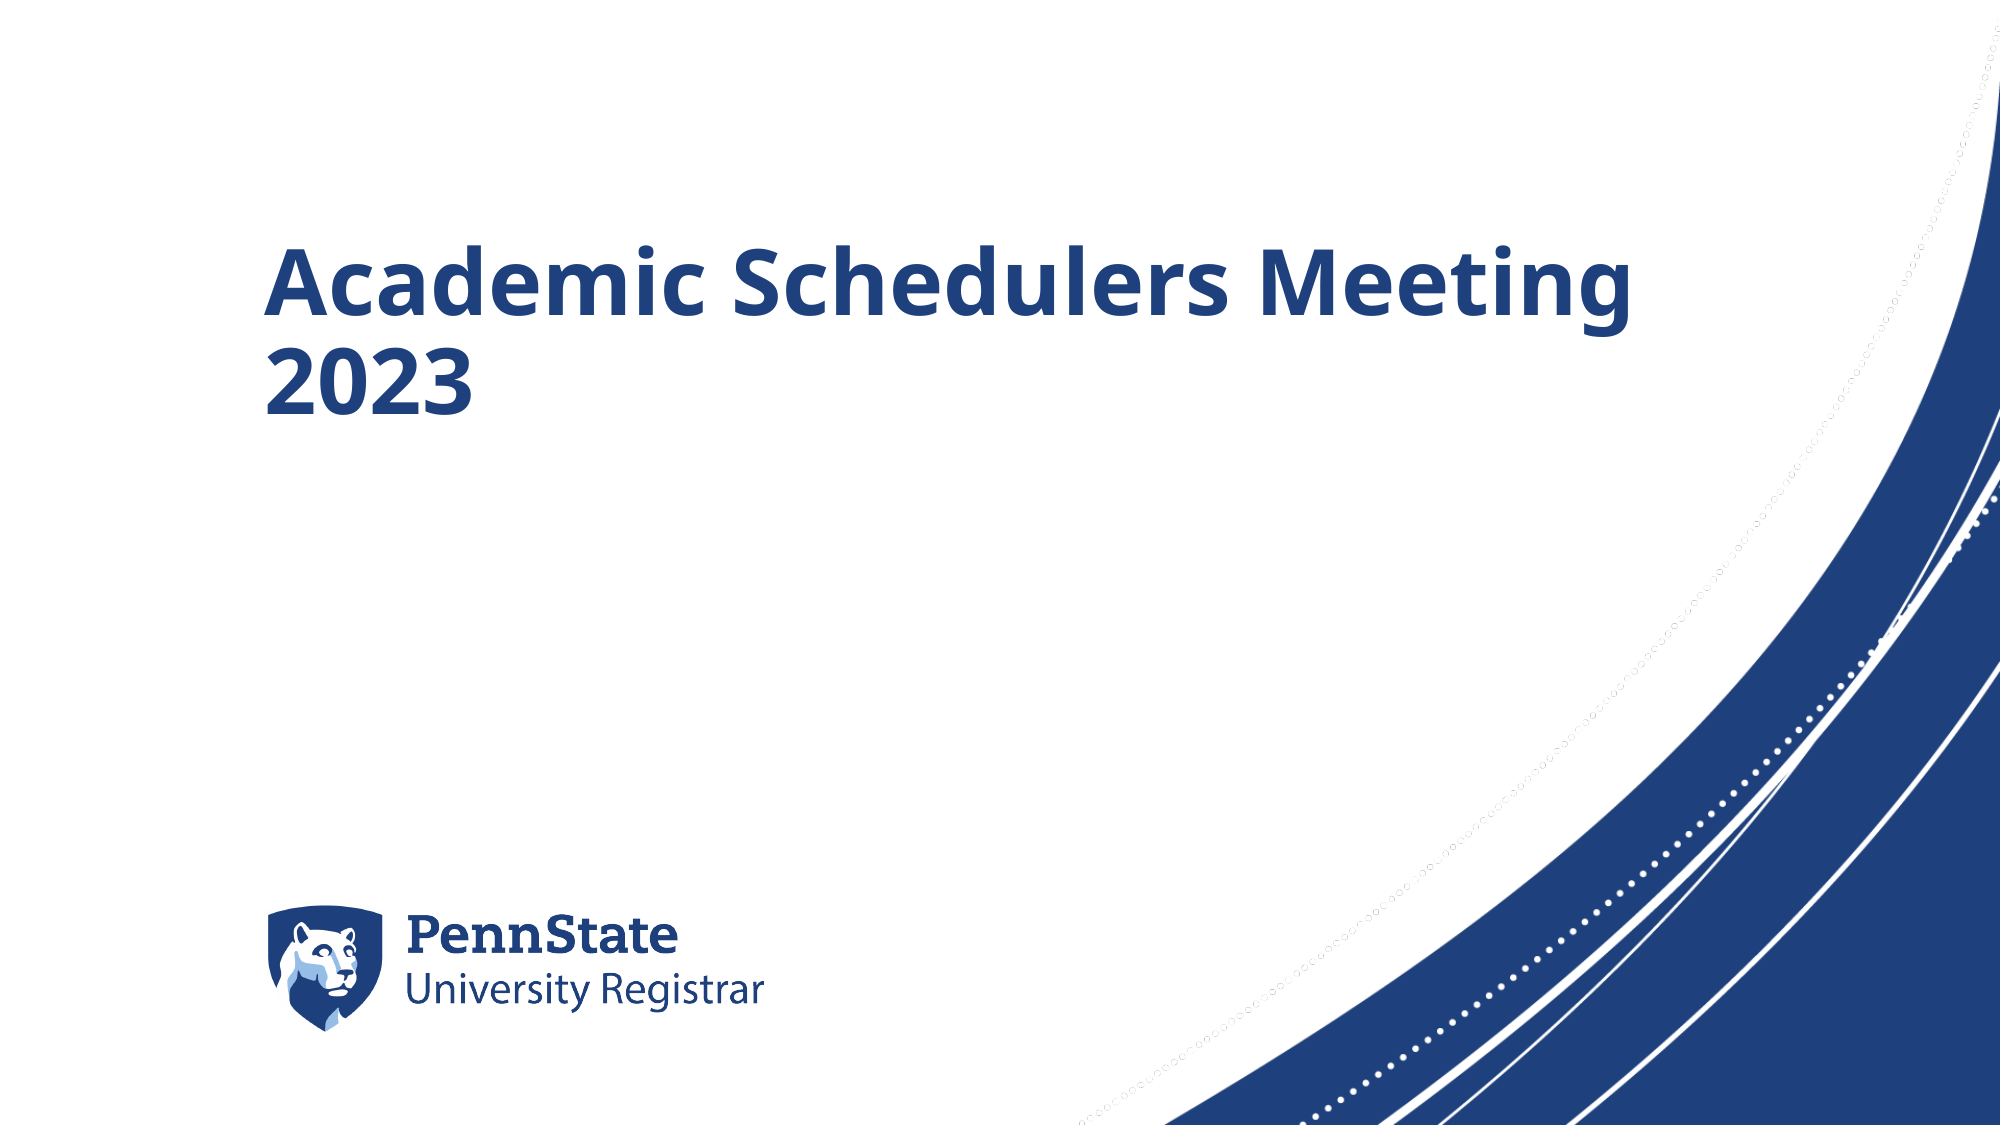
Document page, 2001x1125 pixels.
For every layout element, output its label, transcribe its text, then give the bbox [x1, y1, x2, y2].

picture [210, 848, 820, 1104]
picture [1068, 18, 2000, 1125]
title Academic Schedulers Meeting 2023 [249, 184, 1750, 442]
